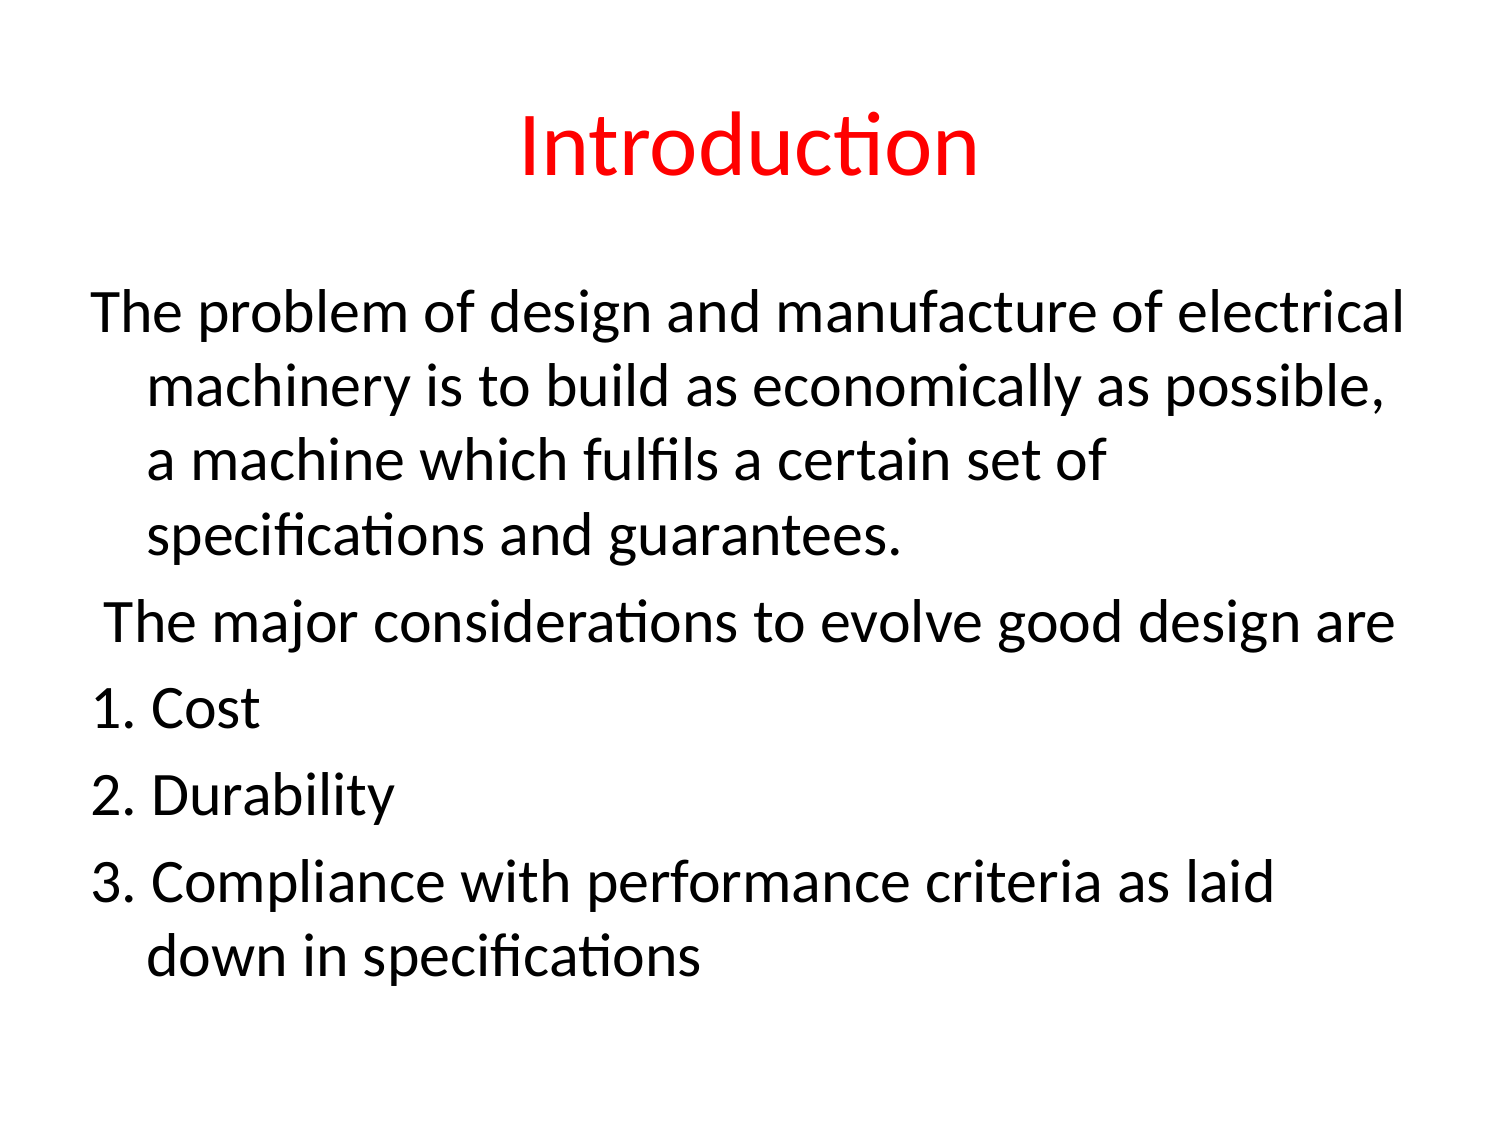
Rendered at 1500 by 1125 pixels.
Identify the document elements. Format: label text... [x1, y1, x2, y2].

title Introduction [75, 45, 1425, 233]
list The problem of design and manufacture of electrical machinery is to build as economically as possible, a machine which fulfils a certain set of specifications and guarantees. The major considerations to evolve good design are 1. Cost 2. Durability 3. Compliance with performance criteria as laid down in specifications [75, 262, 1425, 1005]
